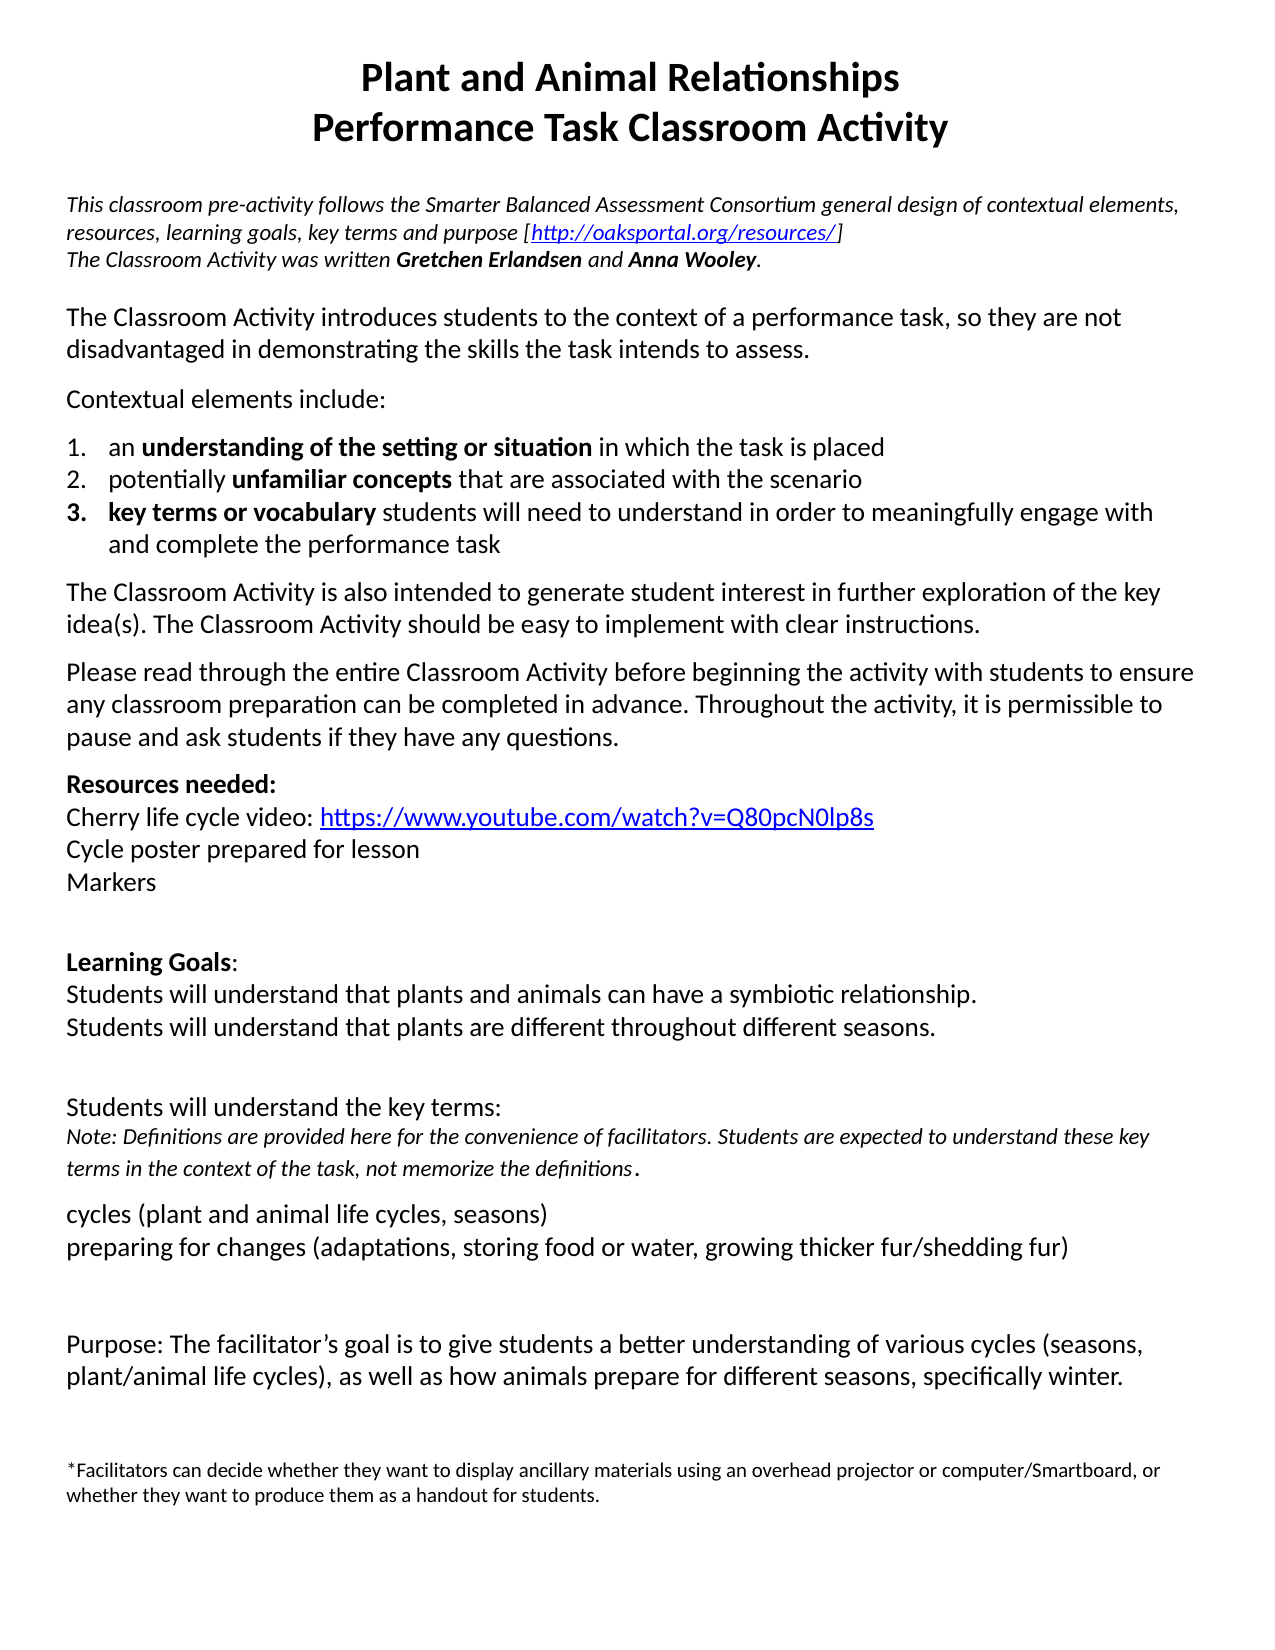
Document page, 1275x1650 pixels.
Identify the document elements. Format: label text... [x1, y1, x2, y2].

text_box Plant and Animal Relationships Performance Task Classroom Activity This classroom pre-activity follows the Smarter Balanced Assessment Consortium general design of contextual elements, resources, learning goals, key terms and purpose [http://oaksportal.org/resources/] The Classroom Activity was written Gretchen Erlandsen and Anna Wooley. The Classroom Activity introduces students to the context of a performance task, so they are not disadvantaged in demonstrating the skills the task intends to assess. Contextual elements include: an understanding of the setting or situation in which the task is placed potentially unfamiliar concepts that are associated with the scenario key terms or vocabulary students will need to understand in order to meaningfully engage with and complete the performance task The Classroom Activity is also intended to generate student interest in further exploration of the key idea(s). The Classroom Activity should be easy to implement with clear instructions. Please read through the entire Classroom Activity before beginning the activity with students to ensure any classroom preparation can be completed in advance. Throughout the activity, it is permissible to pause and ask students if they have any questions. Resources needed: Cherry life cycle video: https://www.youtube.com/watch?v=Q80pcN0lp8s Cycle poster prepared for lesson Markers Learning Goals: Students will understand that plants and animals can have a symbiotic relationship. Students will understand that plants are different throughout different seasons. Students will understand the key terms: Note: Definitions are provided here for the convenience of facilitators. Students are expected to understand these key terms in the context of the task, not memorize the definitions. cycles (plant and animal life cycles, seasons) preparing for changes (adaptations, storing food or water, growing thicker fur/shedding fur) Purpose: The facilitator’s goal is to give students a better understanding of various cycles (seasons, plant/animal life cycles), as well as how animals prepare for different seasons, specifically winter. *Facilitators can decide whether they want to display ancillary materials using an overhead projector or computer/Smartboard, or whether they want to produce them as a handout for students. [49, 41, 1212, 1533]
